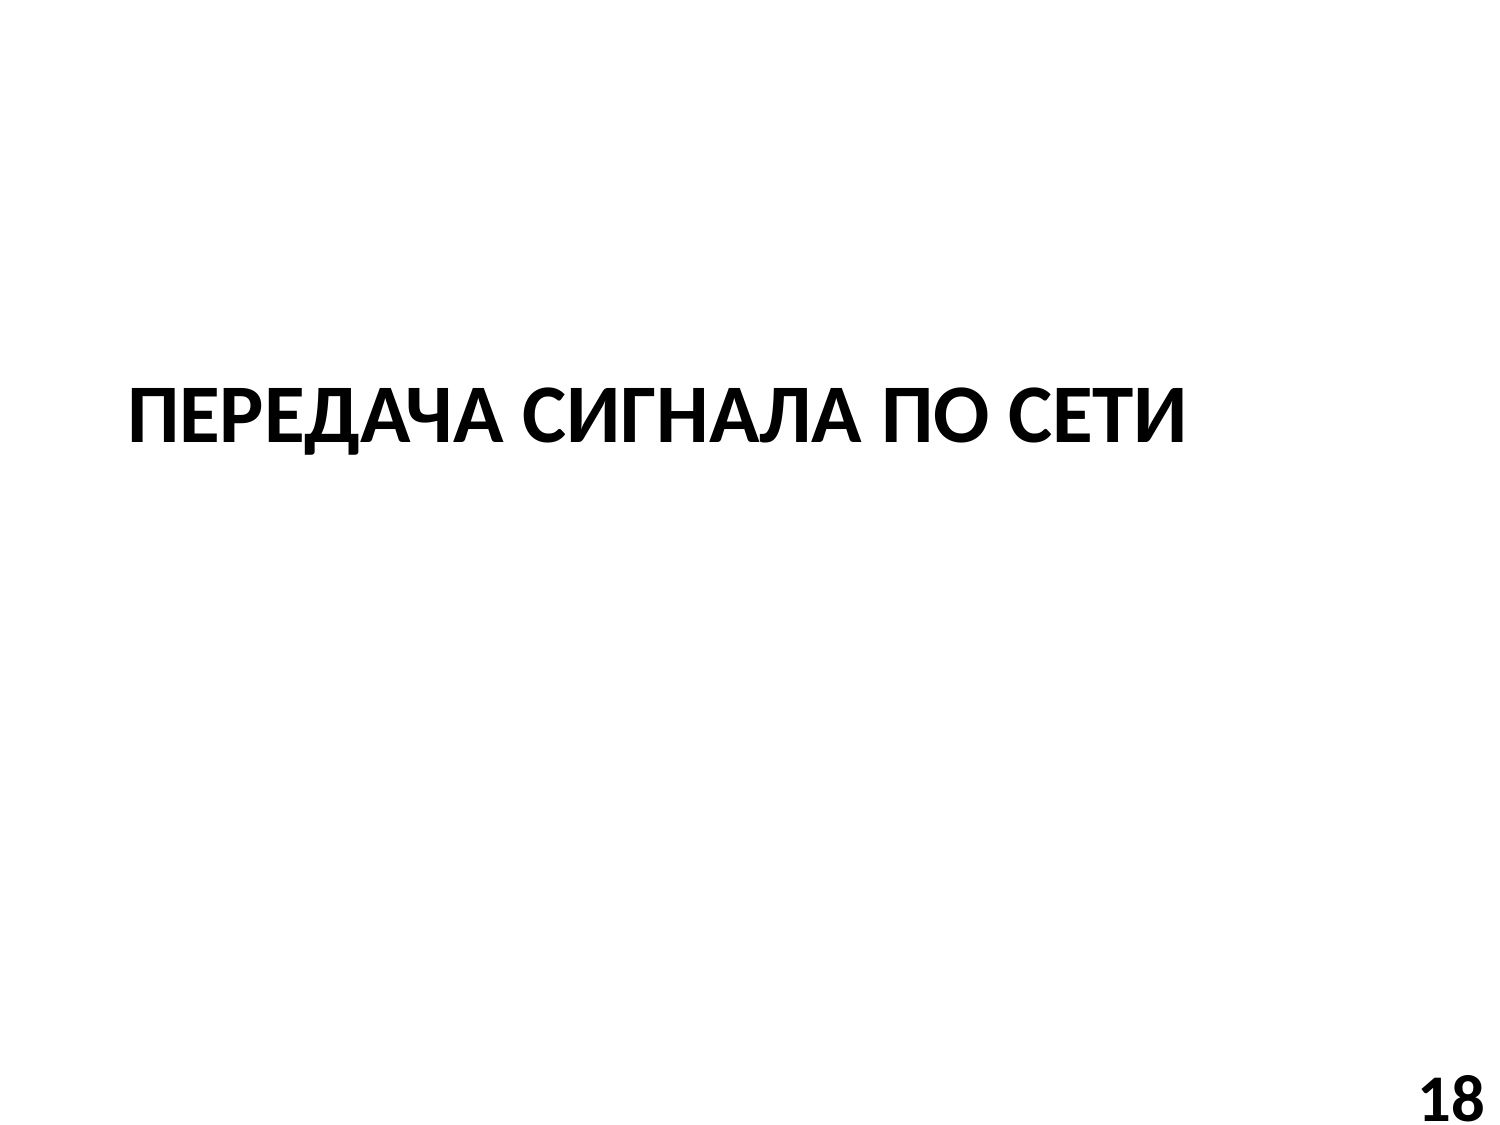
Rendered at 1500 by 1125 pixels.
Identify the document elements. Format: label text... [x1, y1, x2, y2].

title передача сигнала по сети [112, 243, 1388, 467]
slide_number 18 [1328, 1065, 1500, 1125]
